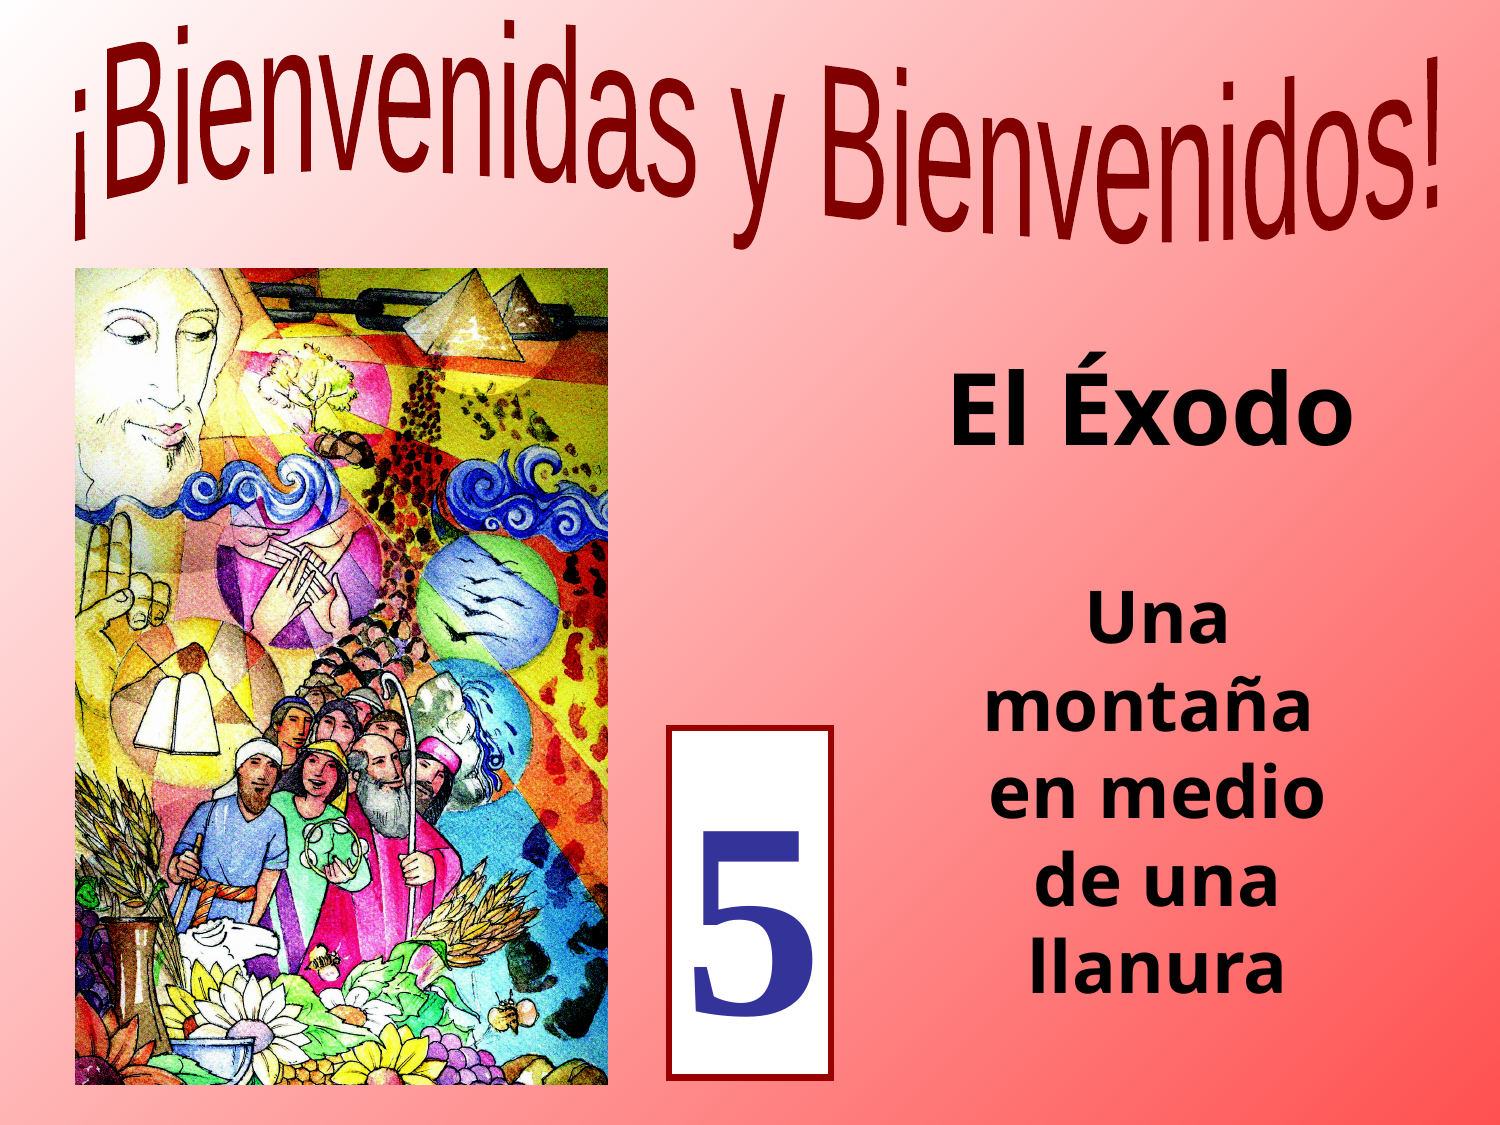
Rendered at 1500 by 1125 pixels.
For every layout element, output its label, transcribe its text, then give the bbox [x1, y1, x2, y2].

text_box 5 [668, 727, 832, 1078]
text_box El Éxodo [903, 302, 1400, 508]
picture [74, 268, 608, 1085]
text_box Una montaña en medio de una llanura [945, 563, 1371, 1016]
